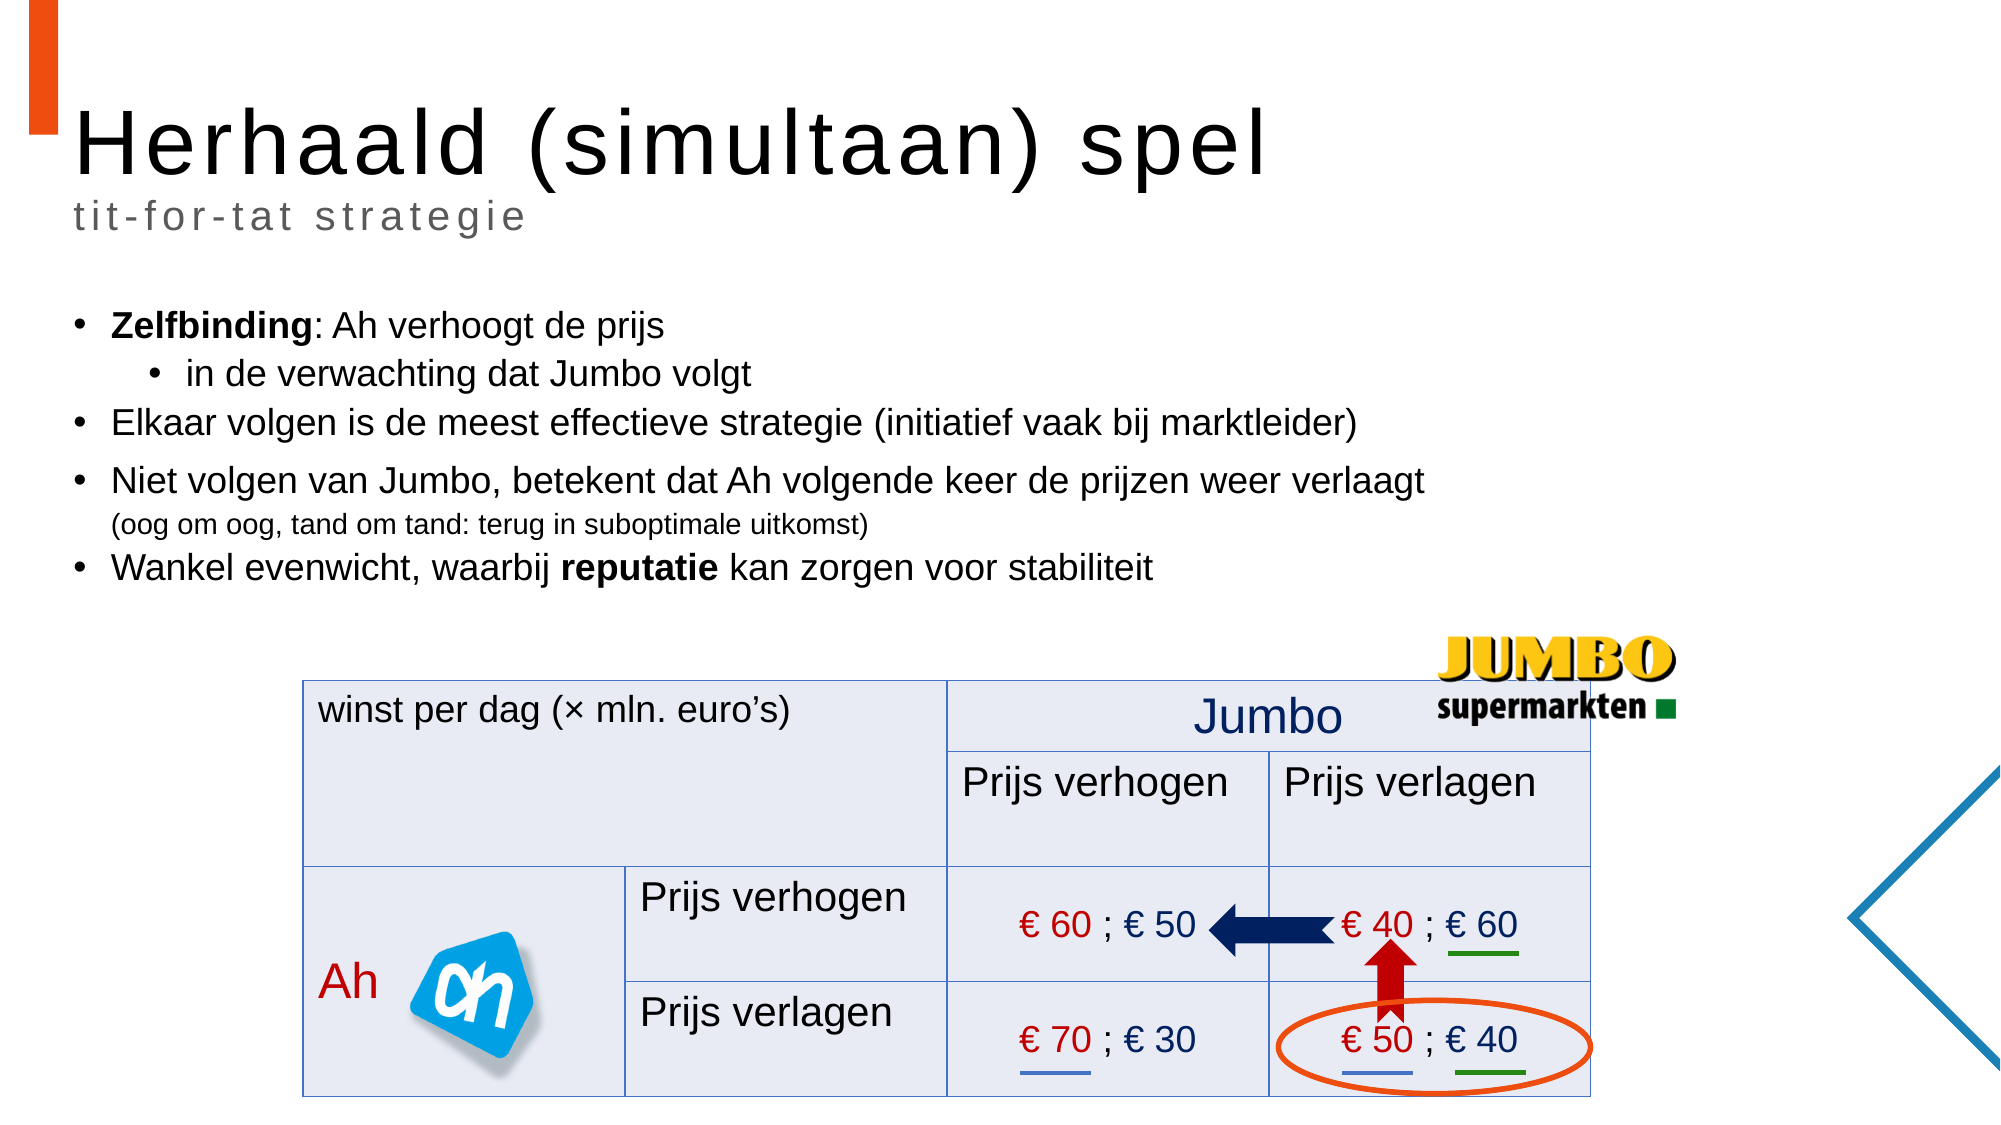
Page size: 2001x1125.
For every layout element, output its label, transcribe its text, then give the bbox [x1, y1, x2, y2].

list Zelfbinding: Ah verhoogt de prijs in de verwachting dat Jumbo volgt Elkaar volgen is de meest effectieve strategie (initiatief vaak bij marktleider) Niet volgen van Jumbo, betekent dat Ah volgende keer de prijzen weer verlaagt (oog om oog, tand om tand: terug in suboptimale uitkomst) Wankel evenwicht, waarbij reputatie kan zorgen voor stabiliteit [58, 298, 1950, 612]
table_cell Prijs verlagen [1270, 752, 1590, 866]
table_cell € 70 ; € 30 [948, 982, 1268, 1096]
text_box [1208, 903, 1335, 958]
table_cell Prijs verlagen [626, 982, 946, 1096]
title Herhaald (simultaan) spel tit-for-tat strategie [58, 58, 1950, 277]
table_header winst per dag (× mln. euro’s) [304, 681, 946, 866]
table_cell € 60 ; € 50 [948, 867, 1268, 981]
picture [379, 895, 583, 1093]
table_cell € 50 ; € 40 [1270, 982, 1590, 1096]
picture [1428, 631, 1686, 730]
text_box [1363, 938, 1418, 1002]
table_cell Prijs verhogen [948, 752, 1268, 866]
text_box [1277, 999, 1592, 1095]
table_cell Prijs verhogen [626, 867, 946, 981]
table_header Jumbo [948, 681, 1590, 751]
table_cell € 40 ; € 60 [1270, 867, 1590, 981]
table_cell Ah [304, 867, 624, 1096]
